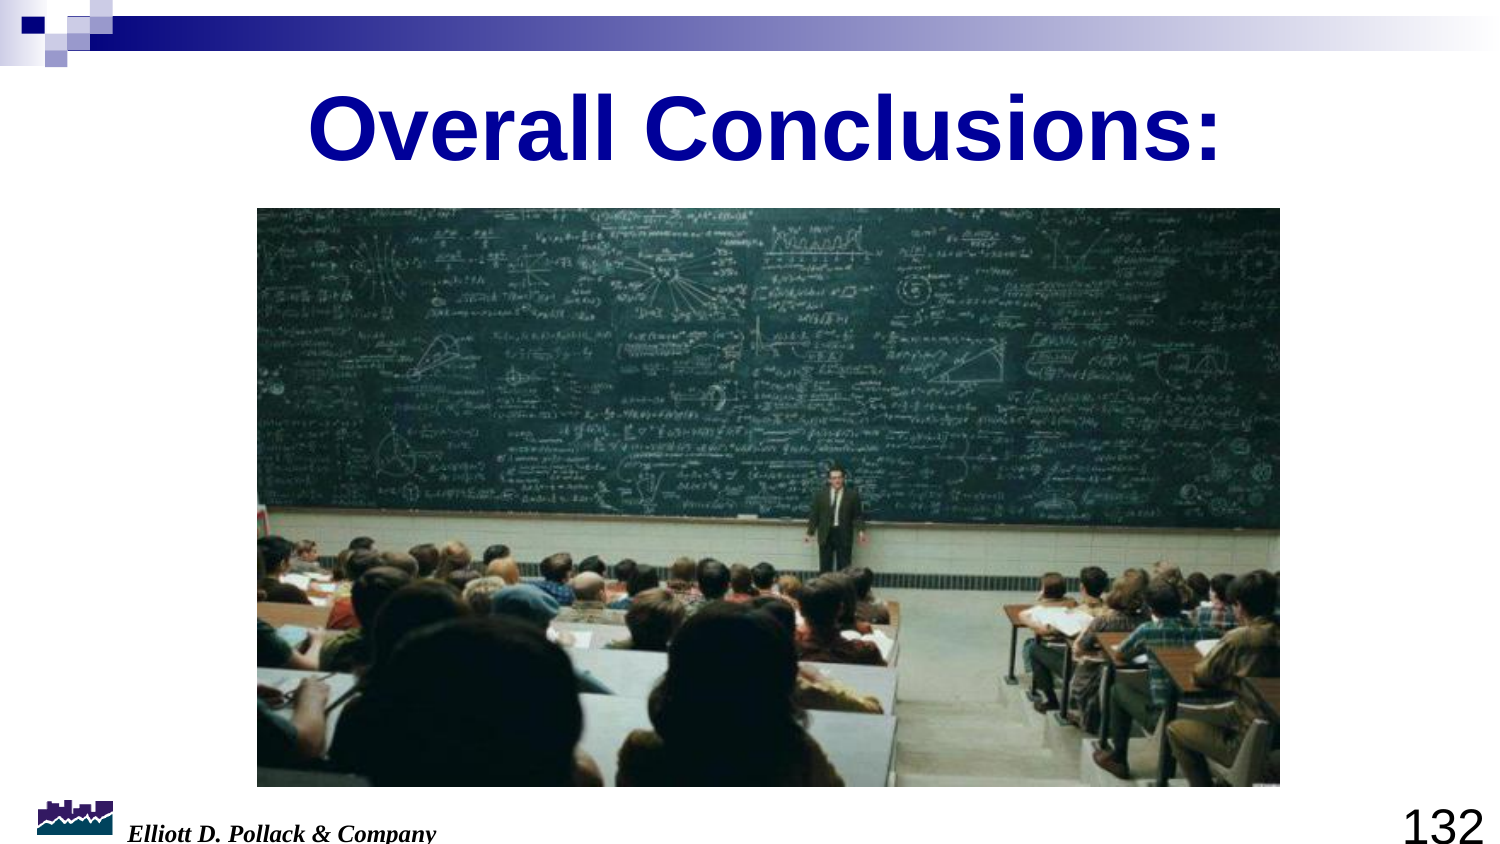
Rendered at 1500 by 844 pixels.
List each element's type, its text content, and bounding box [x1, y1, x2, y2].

text_box 132 [1382, 786, 1500, 844]
picture [257, 208, 1281, 788]
title Overall Conclusions: [91, 67, 1442, 181]
picture [37, 800, 113, 827]
